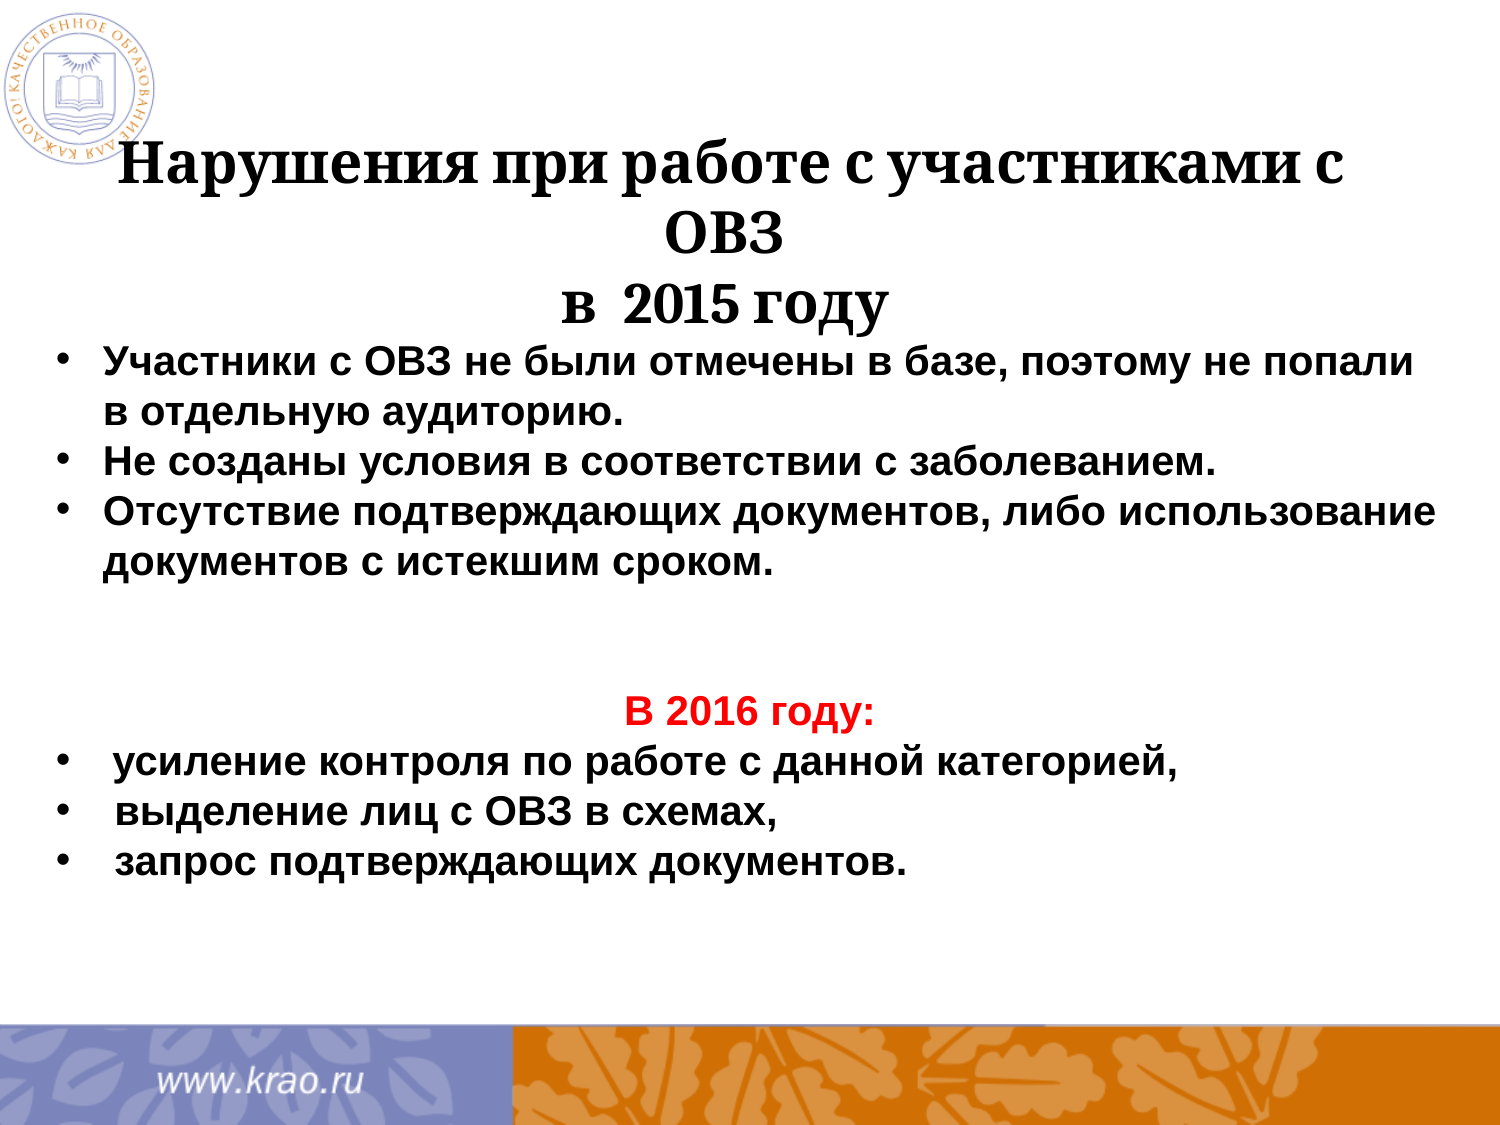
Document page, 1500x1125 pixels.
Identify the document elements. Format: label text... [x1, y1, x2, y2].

picture [0, 0, 168, 170]
text_box Нарушения при работе с участниками с ОВЗ в 2015 году [41, 117, 1424, 343]
text_box Участники с ОВЗ не были отмечены в базе, поэтому не попали в отдельную аудиторию. Не созданы условия в соответствии с заболеванием. Отсутствие подтверждающих документов, либо использование документов с истекшим сроком. В 2016 году: усиление контроля по работе с данной категорией, выделение лиц с ОВЗ в схемах, запрос подтверждающих документов. [41, 326, 1459, 942]
picture [0, 1024, 1500, 1125]
